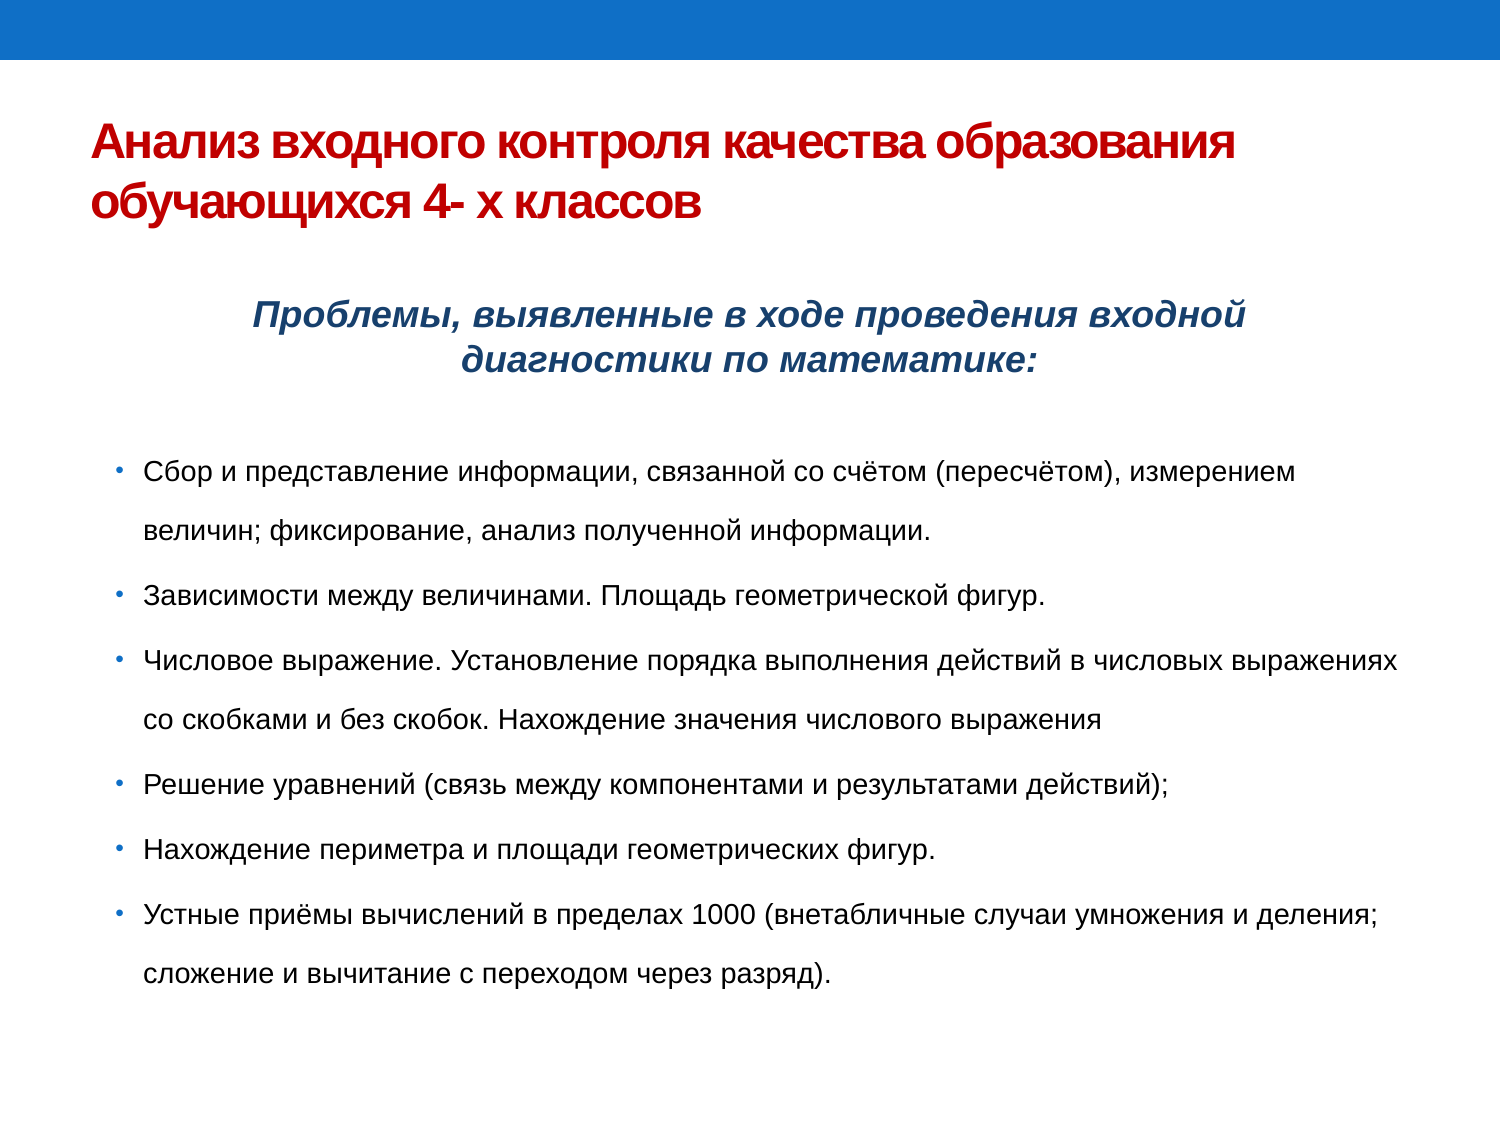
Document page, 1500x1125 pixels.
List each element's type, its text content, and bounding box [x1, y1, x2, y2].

list Сбор и представление информации, связанной со счётом (пересчётом), измерением величин; фиксирование, анализ полученной информации. Зависимости между величинами. Площадь геометрической фигур. Числовое выражение. Установление порядка выполнения действий в числовых выражениях со скобками и без скобок. Нахождение значения числового выражения Решение уравнений (связь между компонентами и результатами действий); Нахождение периметра и площади геометрических фигур. Устные приёмы вычислений в пределах 1000 (внетабличные случаи умножения и деления; сложение и вычитание с переходом через разряд). [100, 420, 1425, 1012]
title Анализ входного контроля качества образования обучающихся 4- х классов [75, 87, 1425, 250]
text_box Проблемы, выявленные в ходе проведения входной диагностики по математике: [112, 282, 1388, 387]
